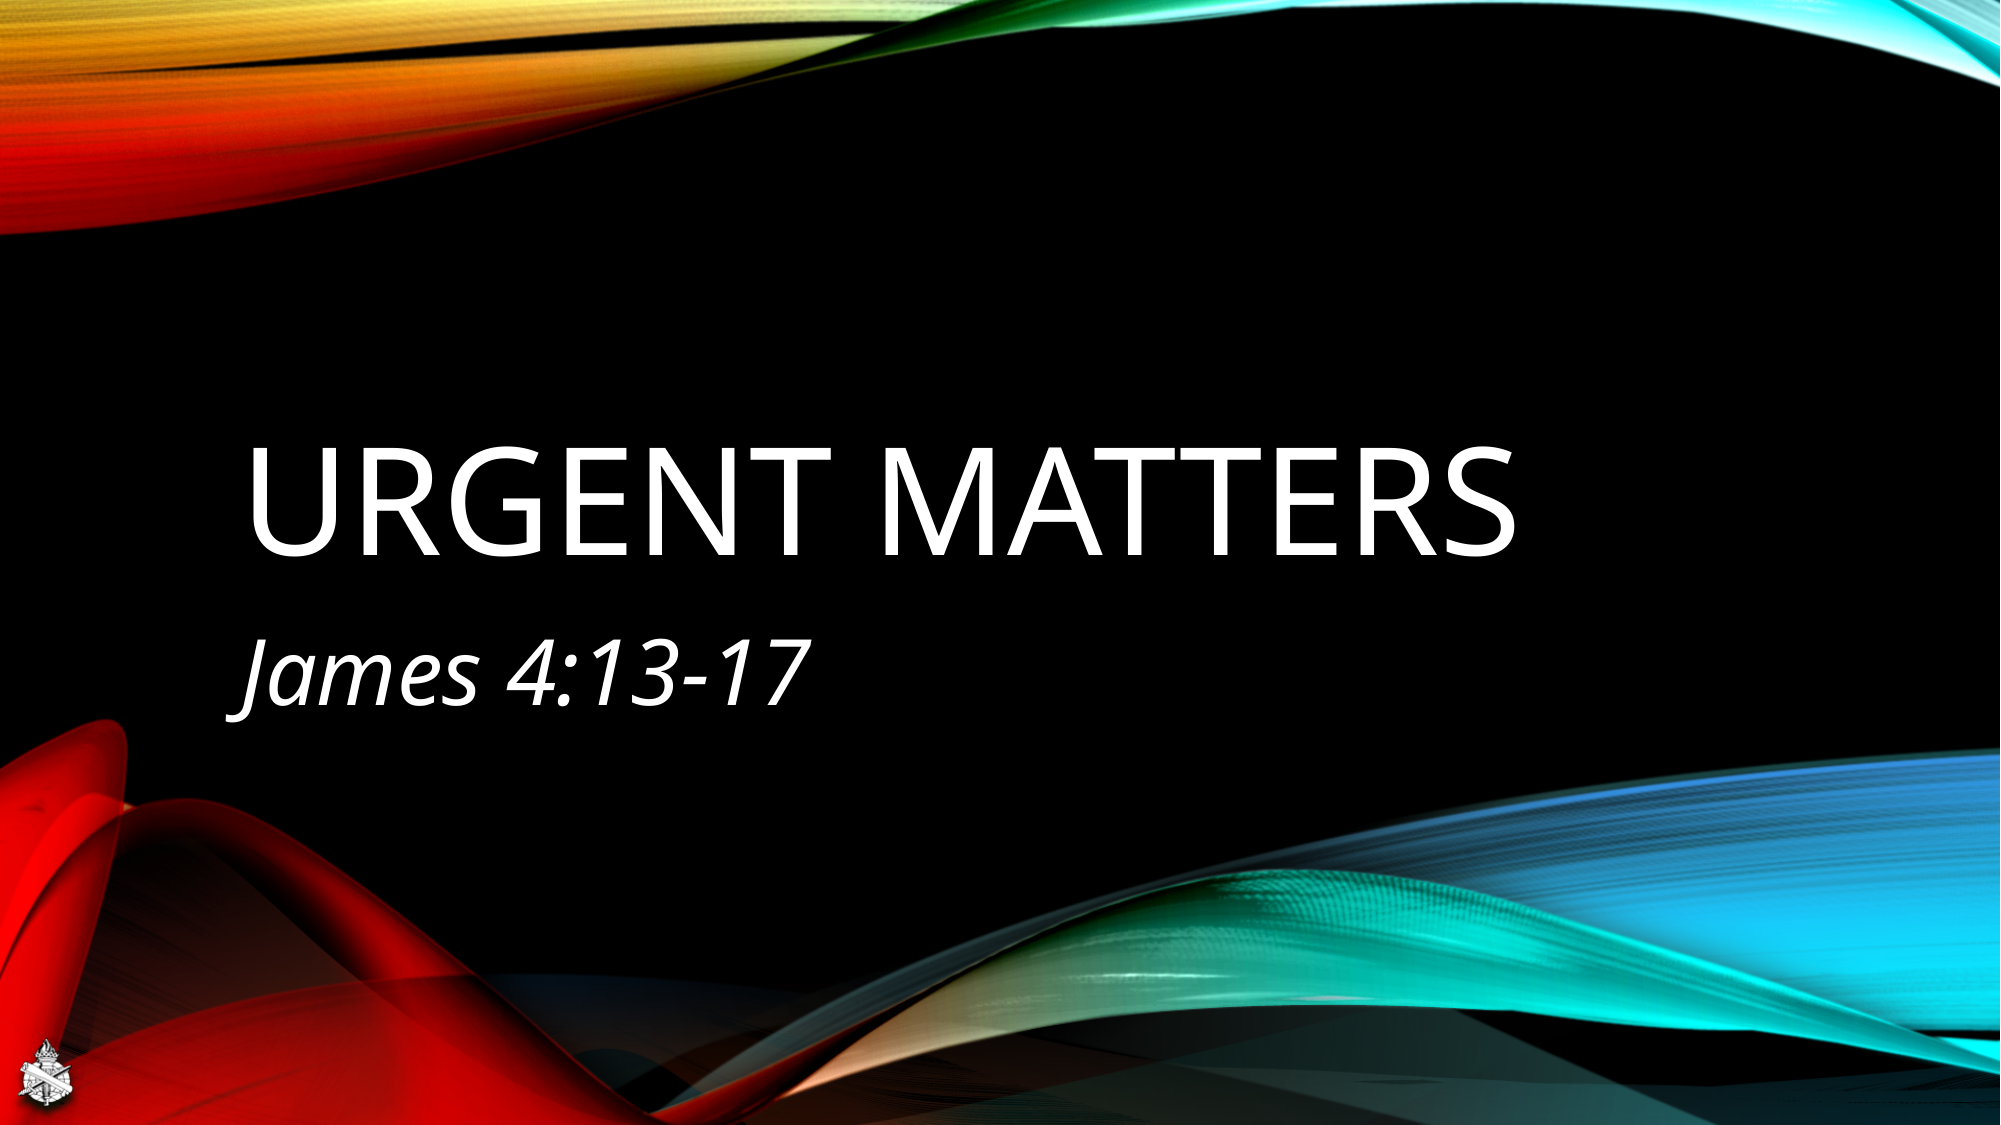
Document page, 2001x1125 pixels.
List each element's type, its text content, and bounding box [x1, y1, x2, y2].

picture [0, 0, 2000, 237]
title Urgent Matters [225, 295, 1775, 596]
subtitle James 4:13-17 [225, 618, 1775, 758]
picture [0, 717, 2000, 1125]
